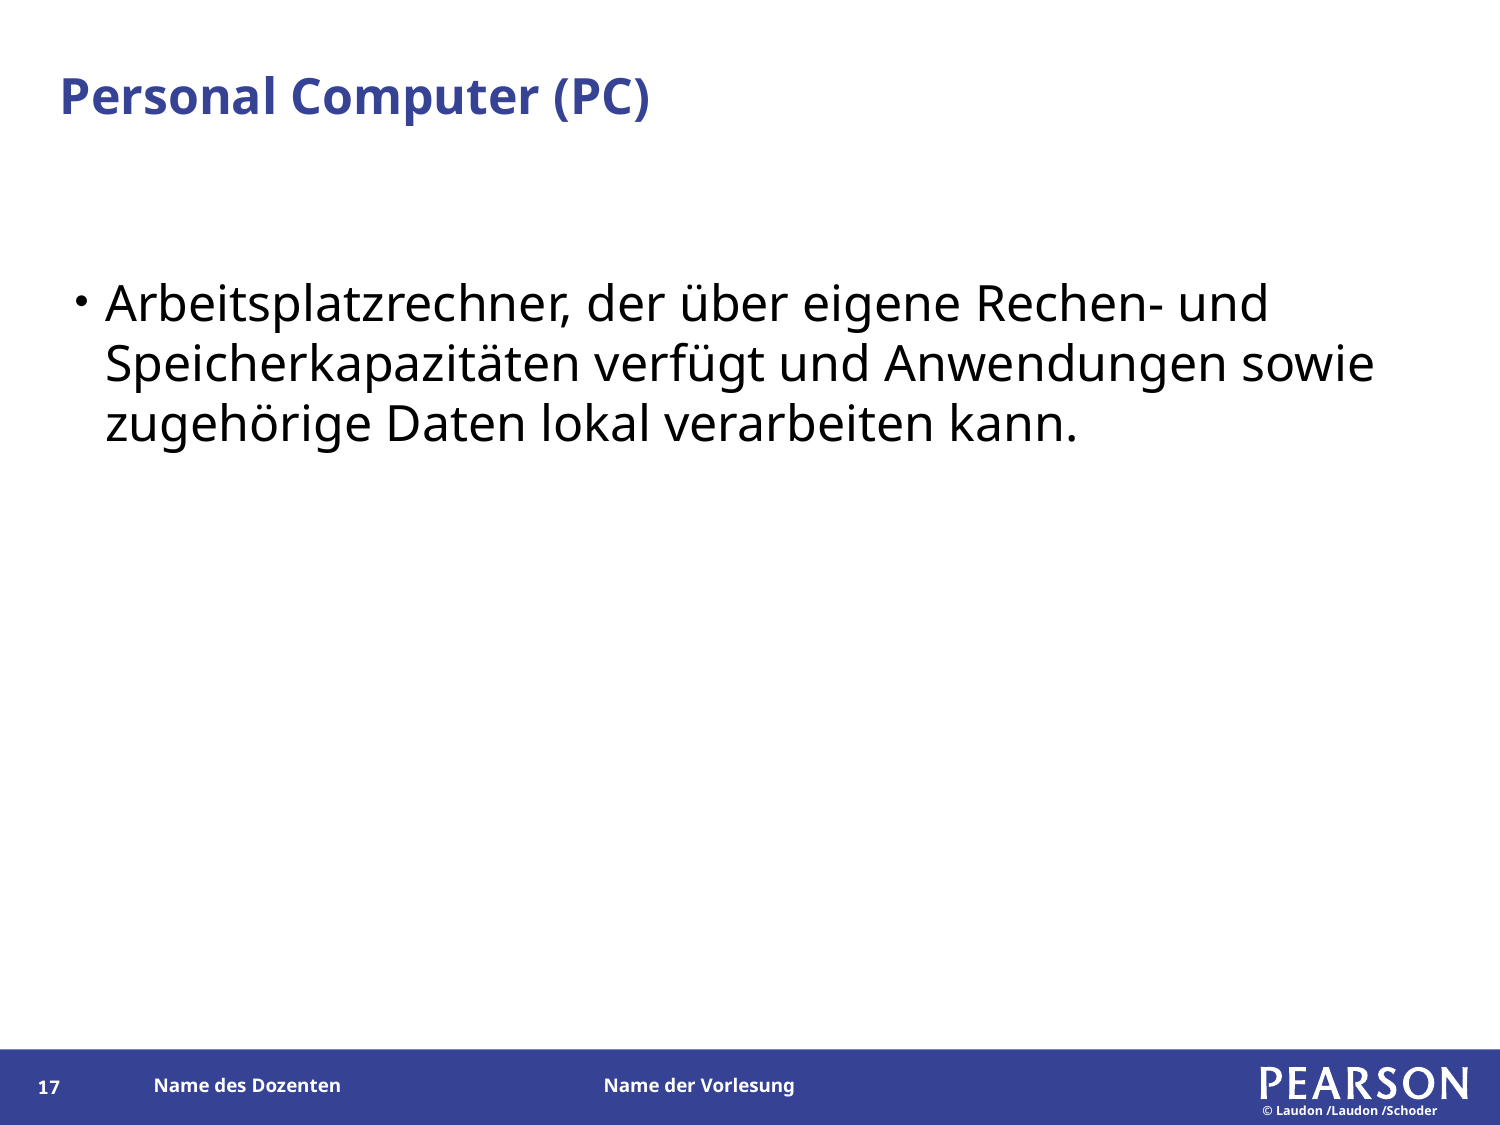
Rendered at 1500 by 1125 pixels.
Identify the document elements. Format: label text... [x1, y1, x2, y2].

list Arbeitsplatzrechner, der über eigene Rechen- und Speicherkapazitäten verfügt und Anwendungen sowie zugehörige Daten lokal verarbeiten kann. [59, 263, 1410, 1017]
slide_number 16 [22, 1067, 136, 1098]
title Personal Computer (PC) [59, 64, 1410, 213]
